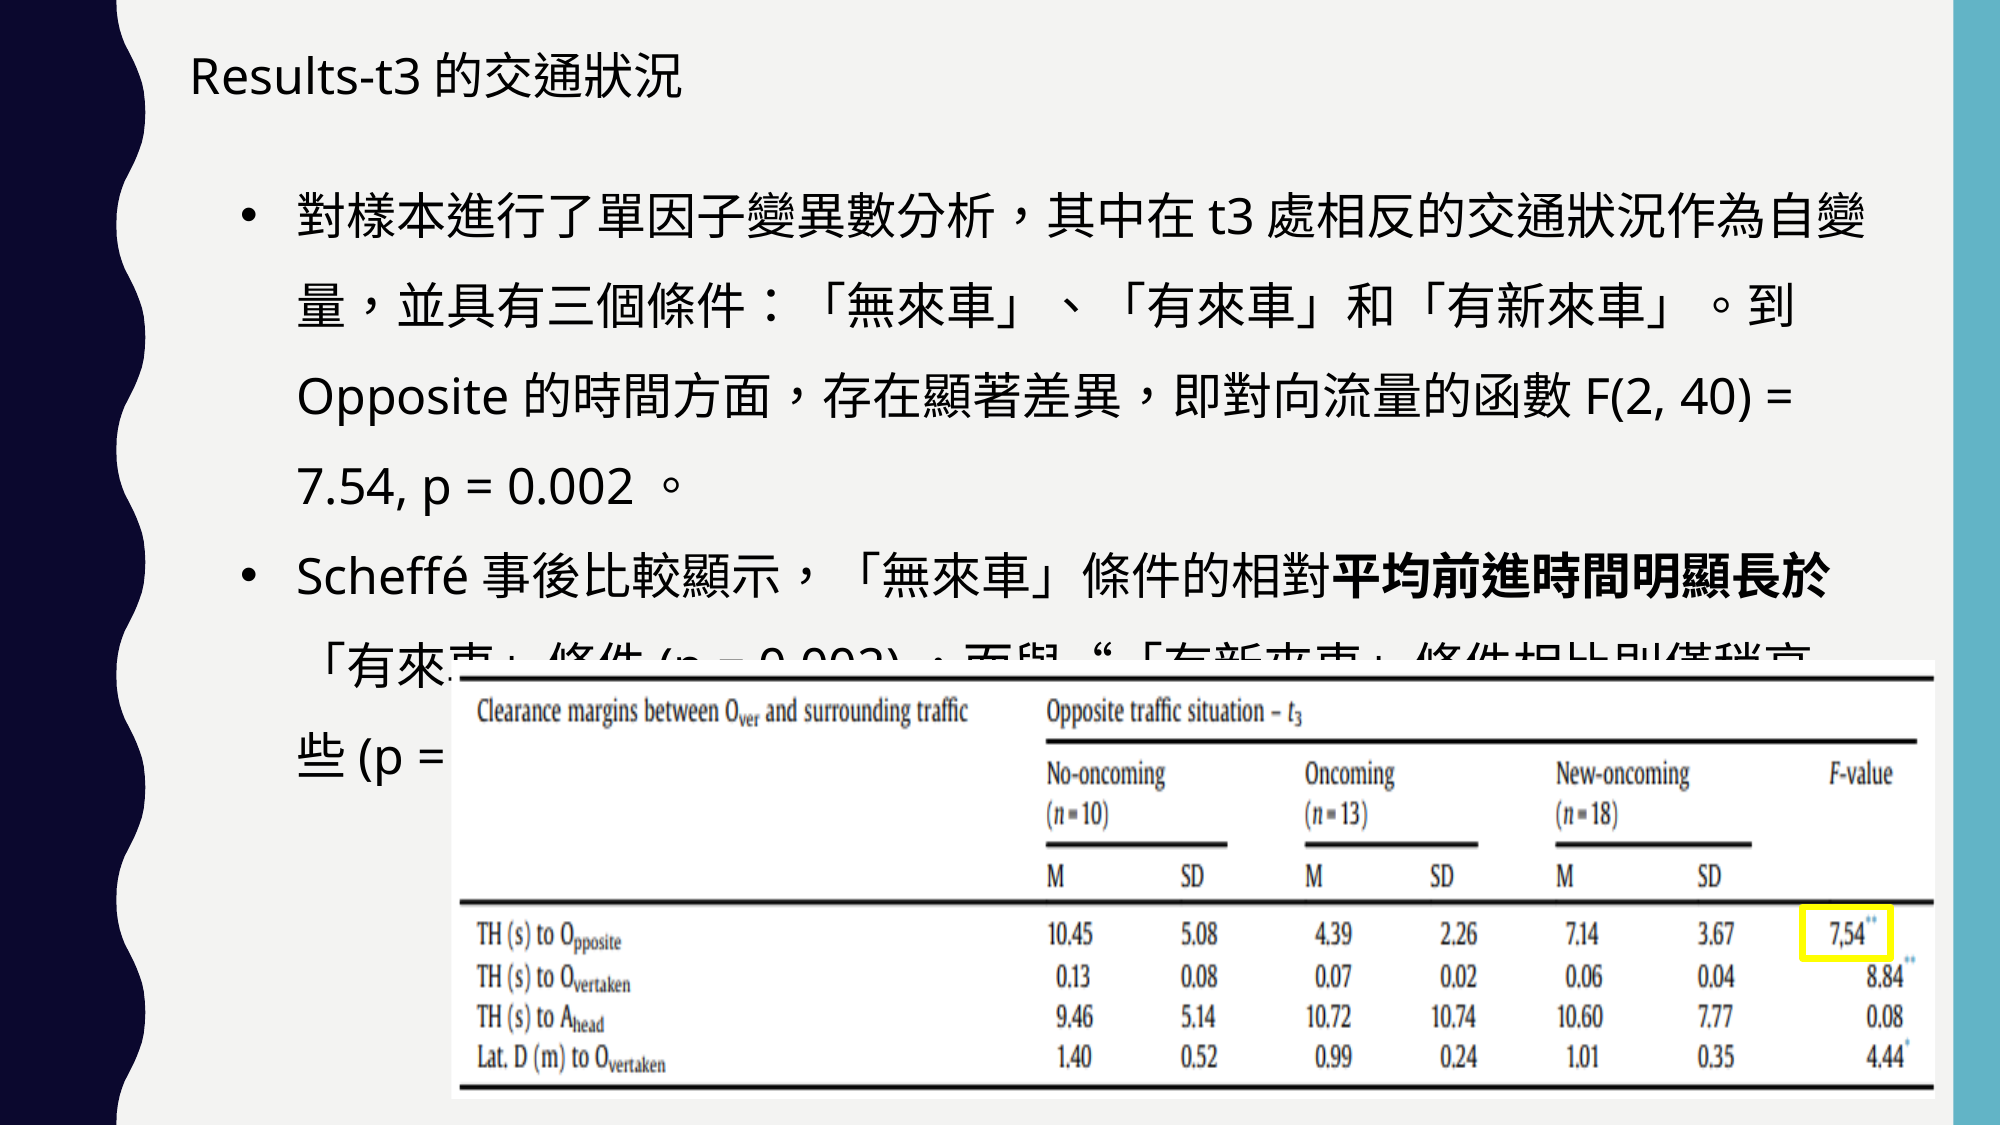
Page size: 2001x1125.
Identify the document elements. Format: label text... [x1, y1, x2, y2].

picture [451, 660, 1936, 1099]
text_box Results-t3的交通狀況 [175, 37, 699, 112]
text_box 對樣本進行了單因子變異數分析，其中在t3處相反的交通狀況作為自變量，並具有三個條件：「無來車」、「有來車」和「有新來車」。到Opposite的時間方面，存在顯著差異，即對向流量的函數F(2, 40) = 7.54, p = 0.002。 Scheffé事後比較顯示，「無來車」條件的相對平均前進時間明顯長於「有來車」條件(p = 0.002)，而與“「有新來車」條件相比則僅稍高一些(p = 0.091)。 [225, 147, 1910, 793]
